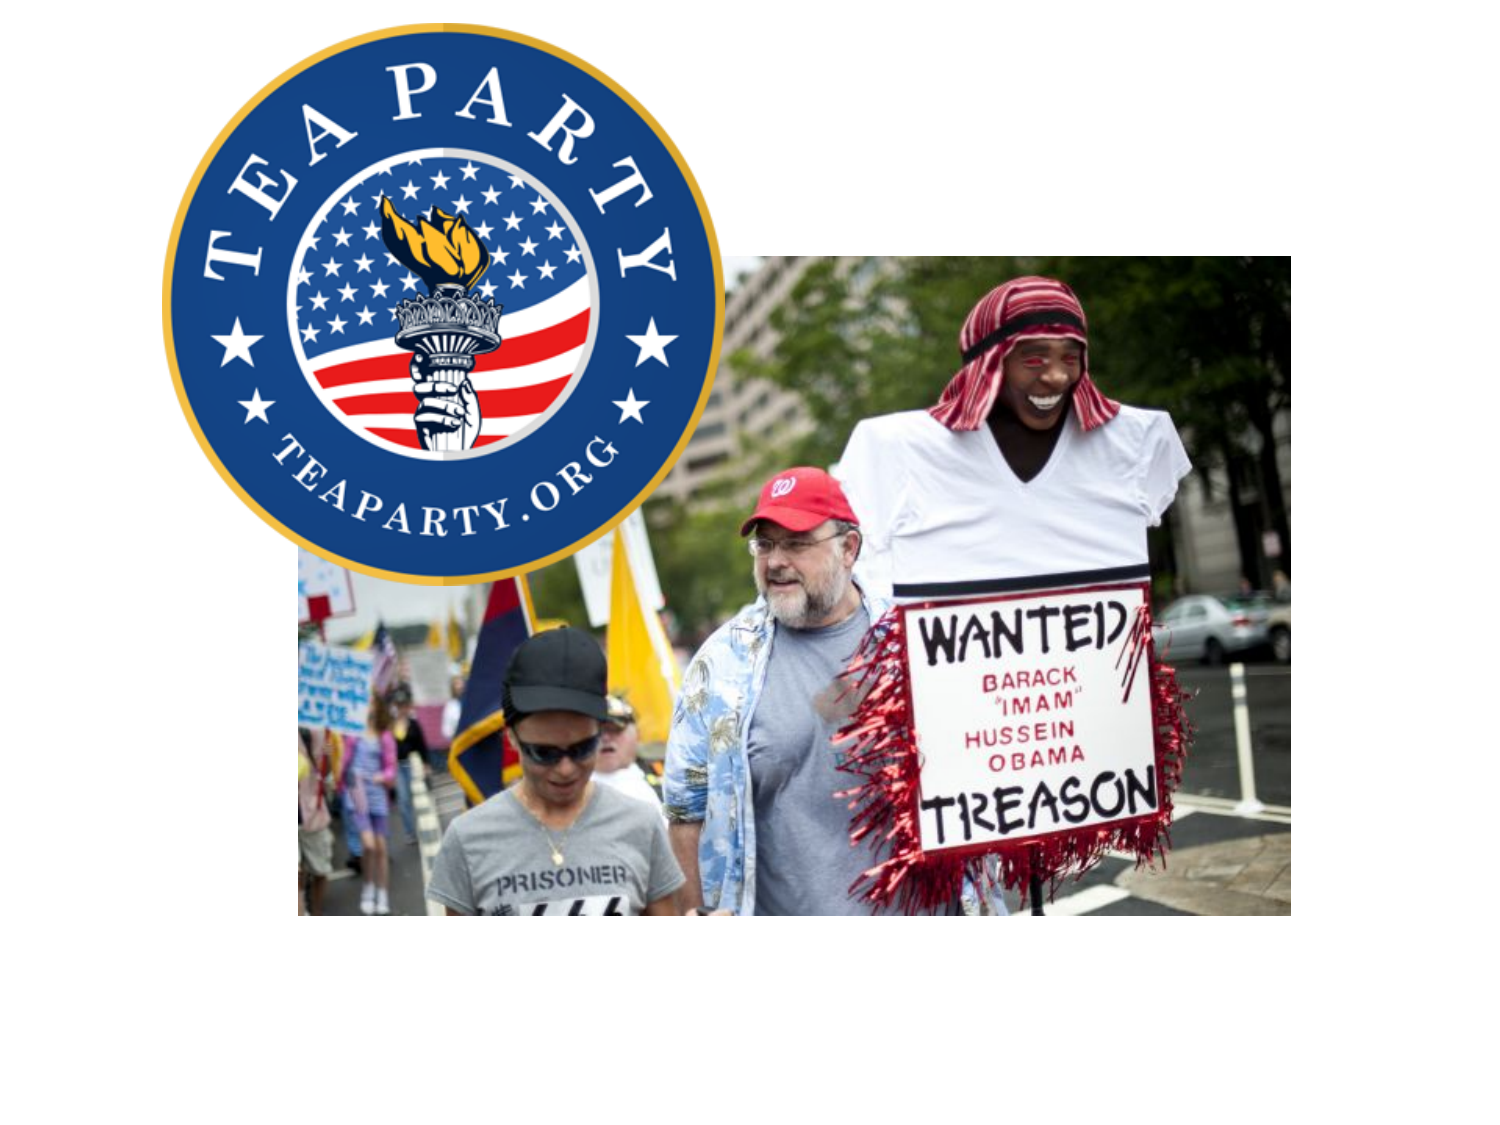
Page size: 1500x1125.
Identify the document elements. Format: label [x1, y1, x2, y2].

picture [162, 23, 1292, 916]
